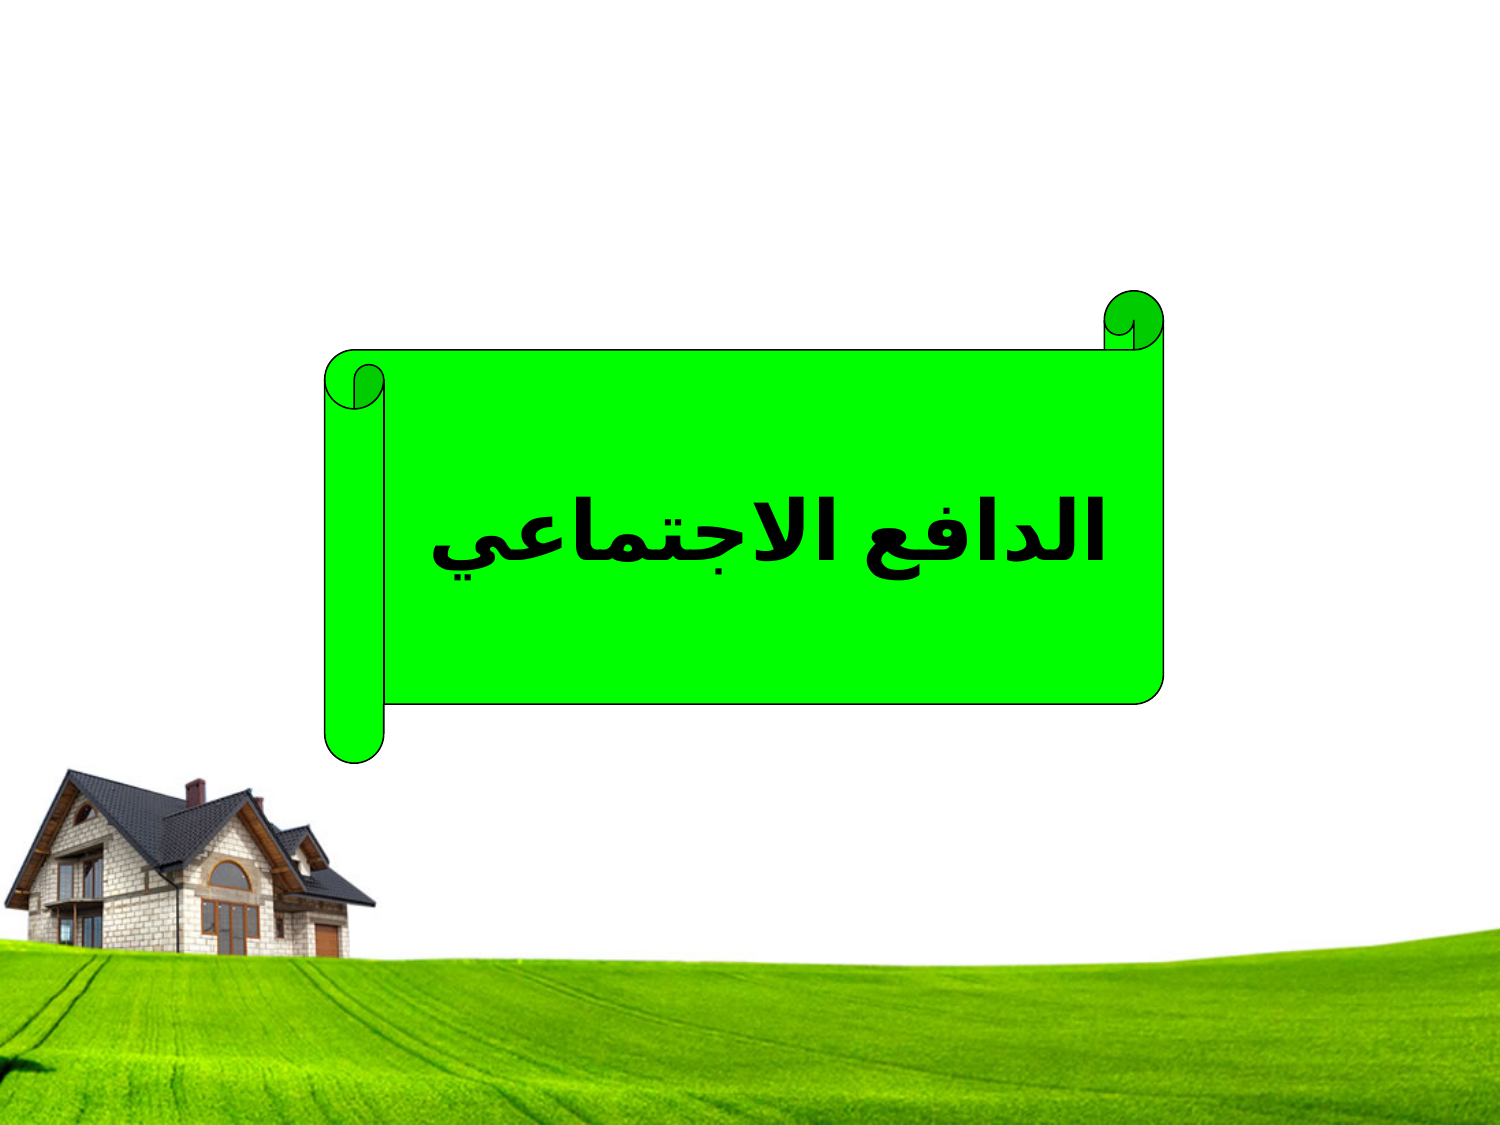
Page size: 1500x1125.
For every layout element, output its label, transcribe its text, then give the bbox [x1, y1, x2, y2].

text_box الدافع الاجتماعي [324, 290, 1164, 764]
picture [0, 0, 1500, 1125]
